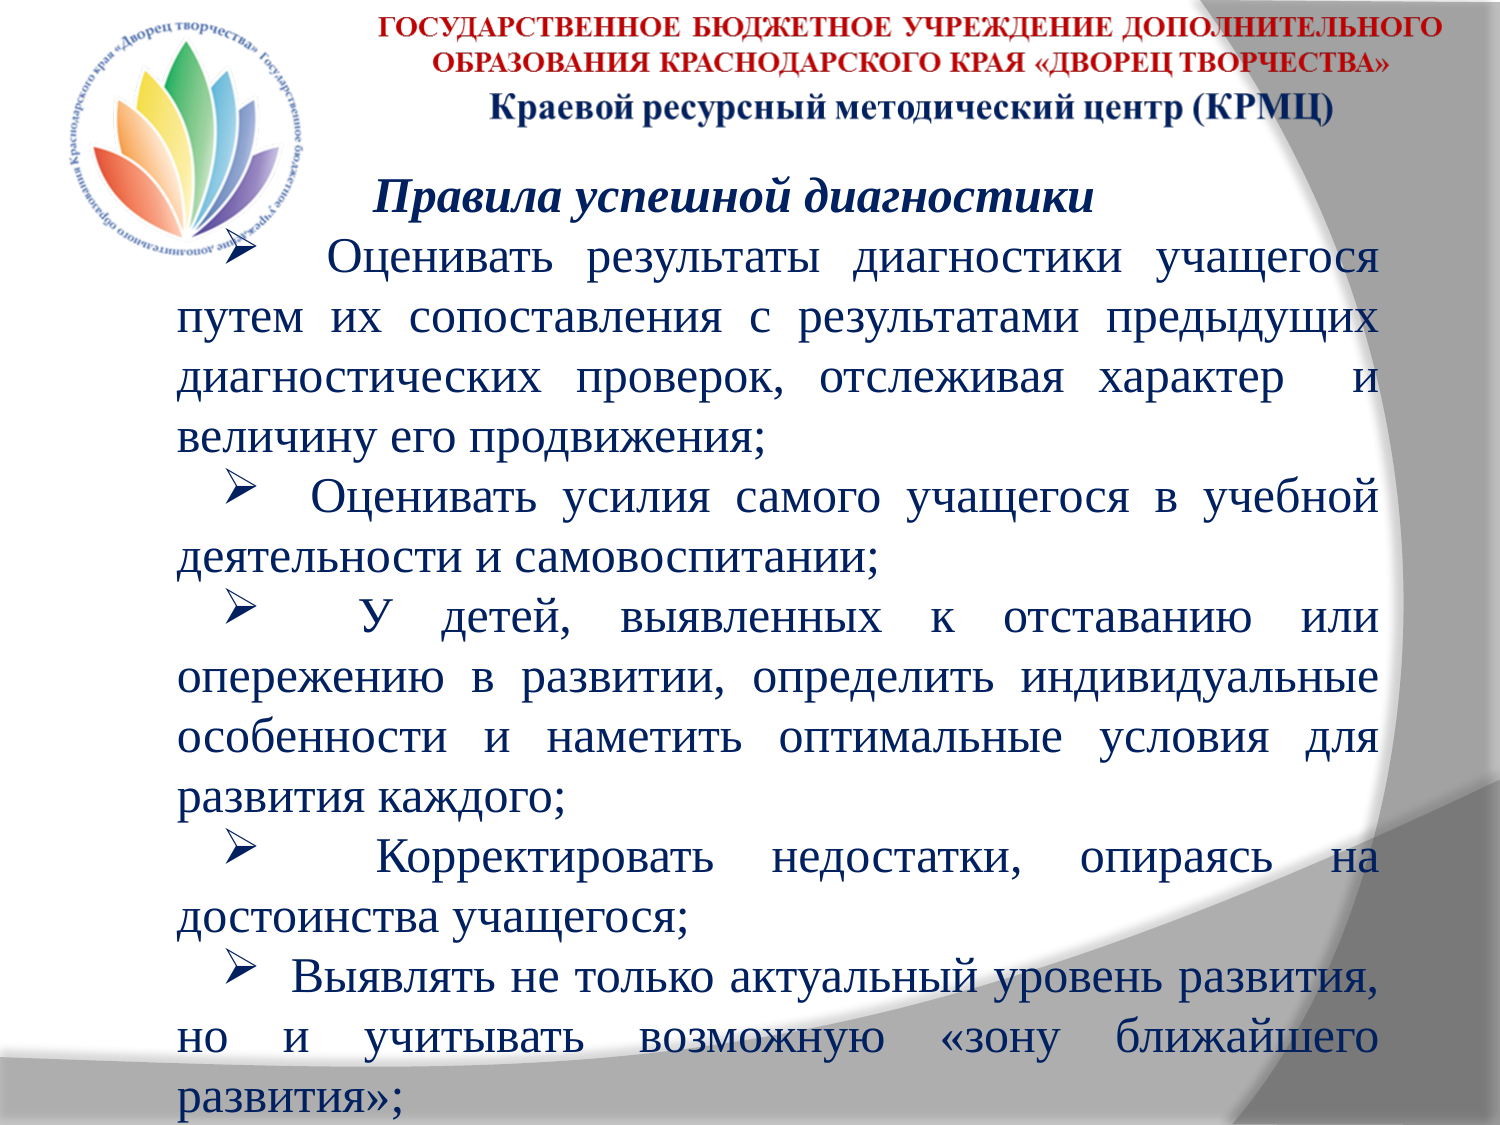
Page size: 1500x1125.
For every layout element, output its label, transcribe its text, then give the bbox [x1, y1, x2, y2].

picture [516, 70, 1437, 153]
picture [0, 0, 507, 333]
picture [516, 0, 1500, 97]
text_box Правила успешной диагностики Оценивать результаты диагностики учащегося путем их сопоставления с результатами предыдущих диагностических проверок, отслеживая характер и величину его продвижения; Оценивать усилия самого учащегося в учебной деятельности и самовоспитании; У детей, выявленных к отставанию или опережению в развитии, определить индивидуальные особенности и наметить оптимальные условия для развития каждого; Корректировать недостатки, опираясь на достоинства учащегося; Выявлять не только актуальный уровень развития, но и учитывать возможную «зону ближайшего развития»; [73, 165, 1395, 1125]
